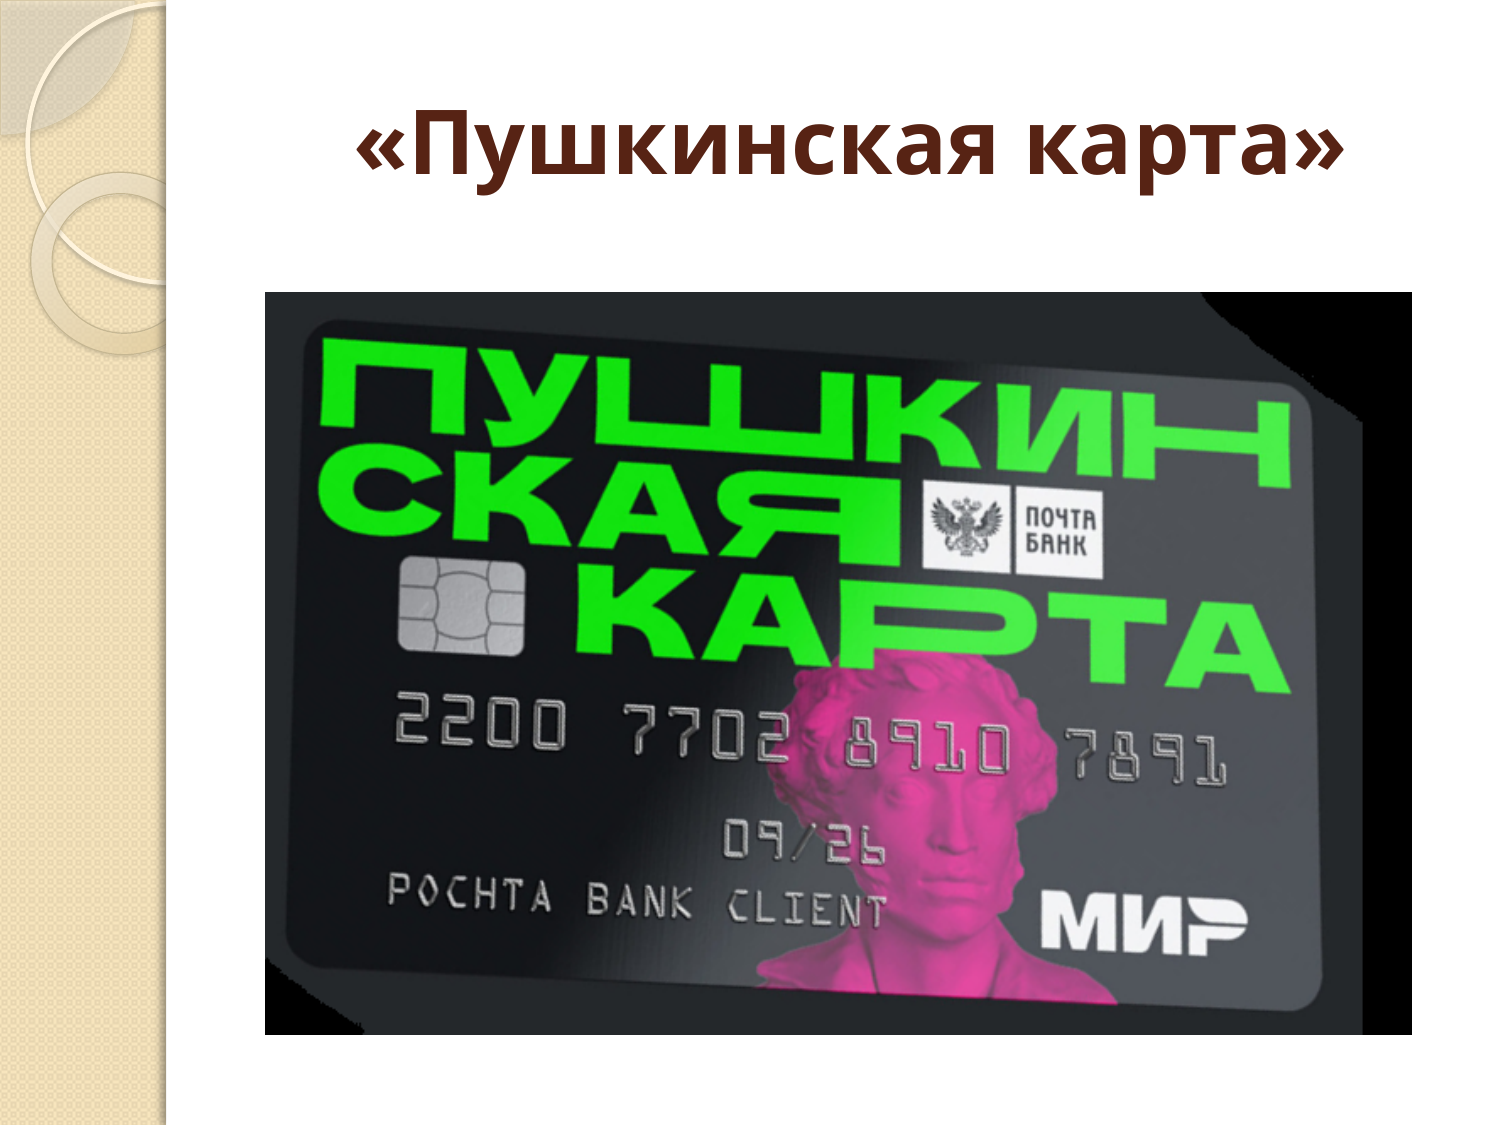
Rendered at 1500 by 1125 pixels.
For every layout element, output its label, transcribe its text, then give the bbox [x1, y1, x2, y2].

title «Пушкинская карта» [235, 45, 1466, 233]
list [265, 291, 1412, 1036]
